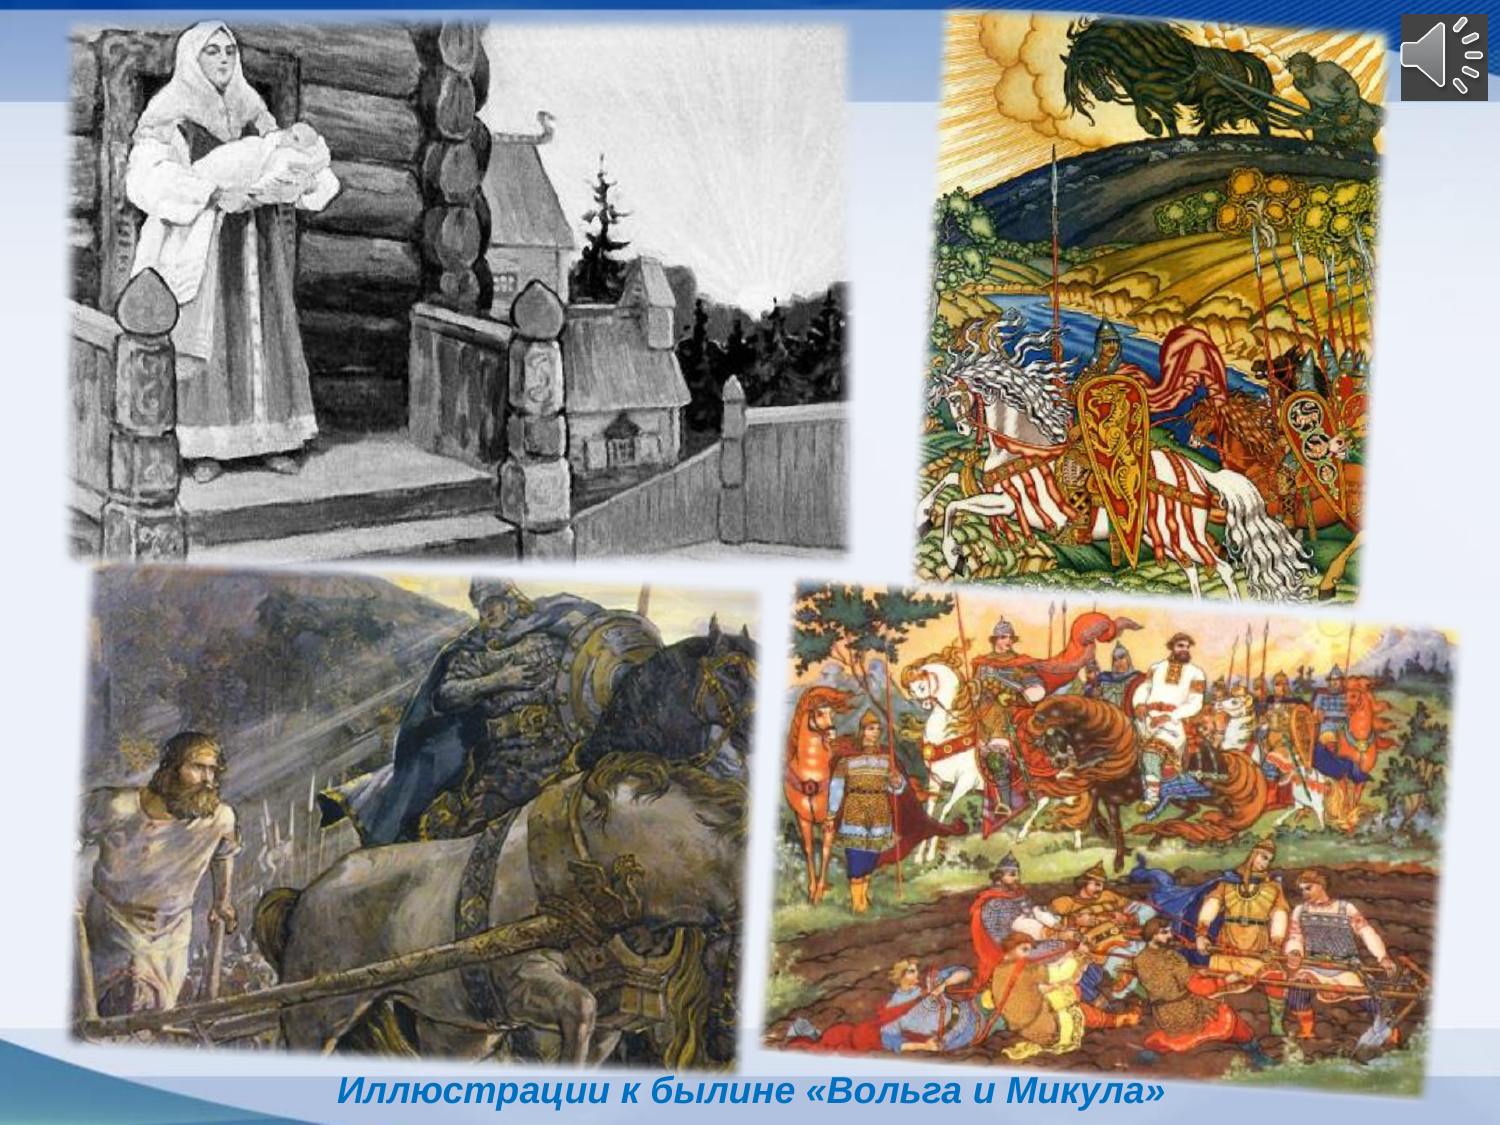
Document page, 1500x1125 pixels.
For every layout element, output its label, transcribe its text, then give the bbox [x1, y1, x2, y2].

picture [0, 0, 1500, 1125]
text_box Иллюстрации к былине «Вольга и Микула» [1, 1058, 1500, 1119]
